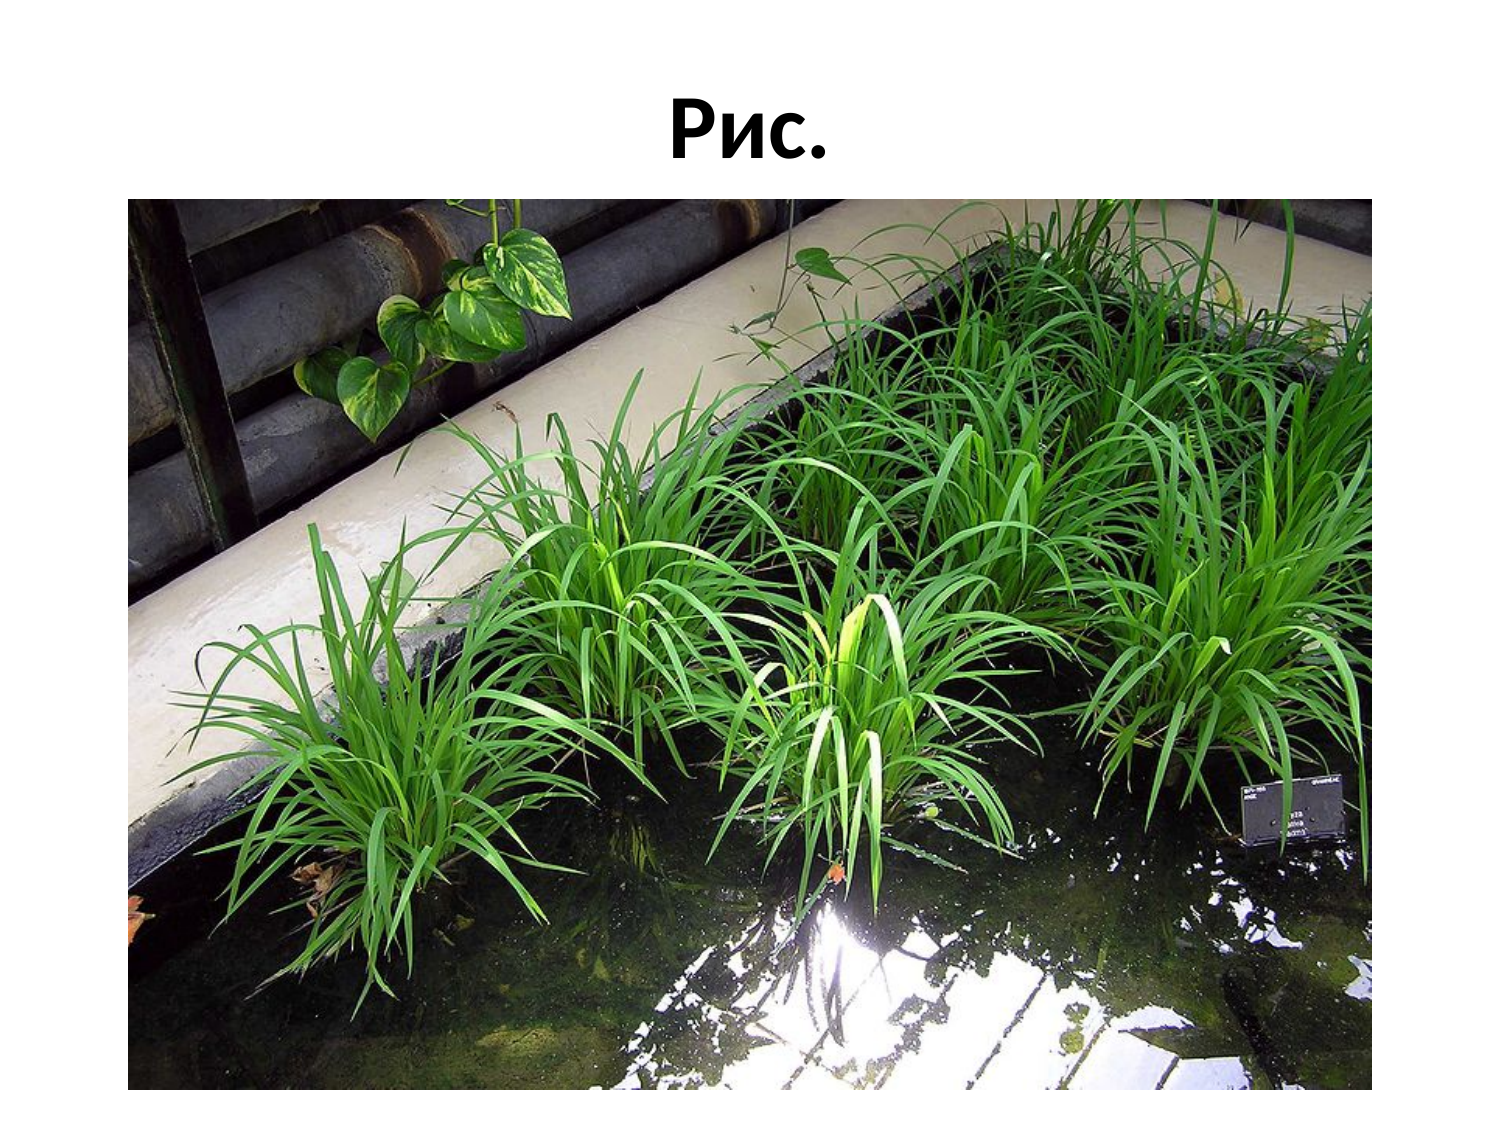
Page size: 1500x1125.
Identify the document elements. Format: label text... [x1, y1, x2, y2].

title Рис. [75, 45, 1425, 200]
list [128, 198, 1372, 1090]
